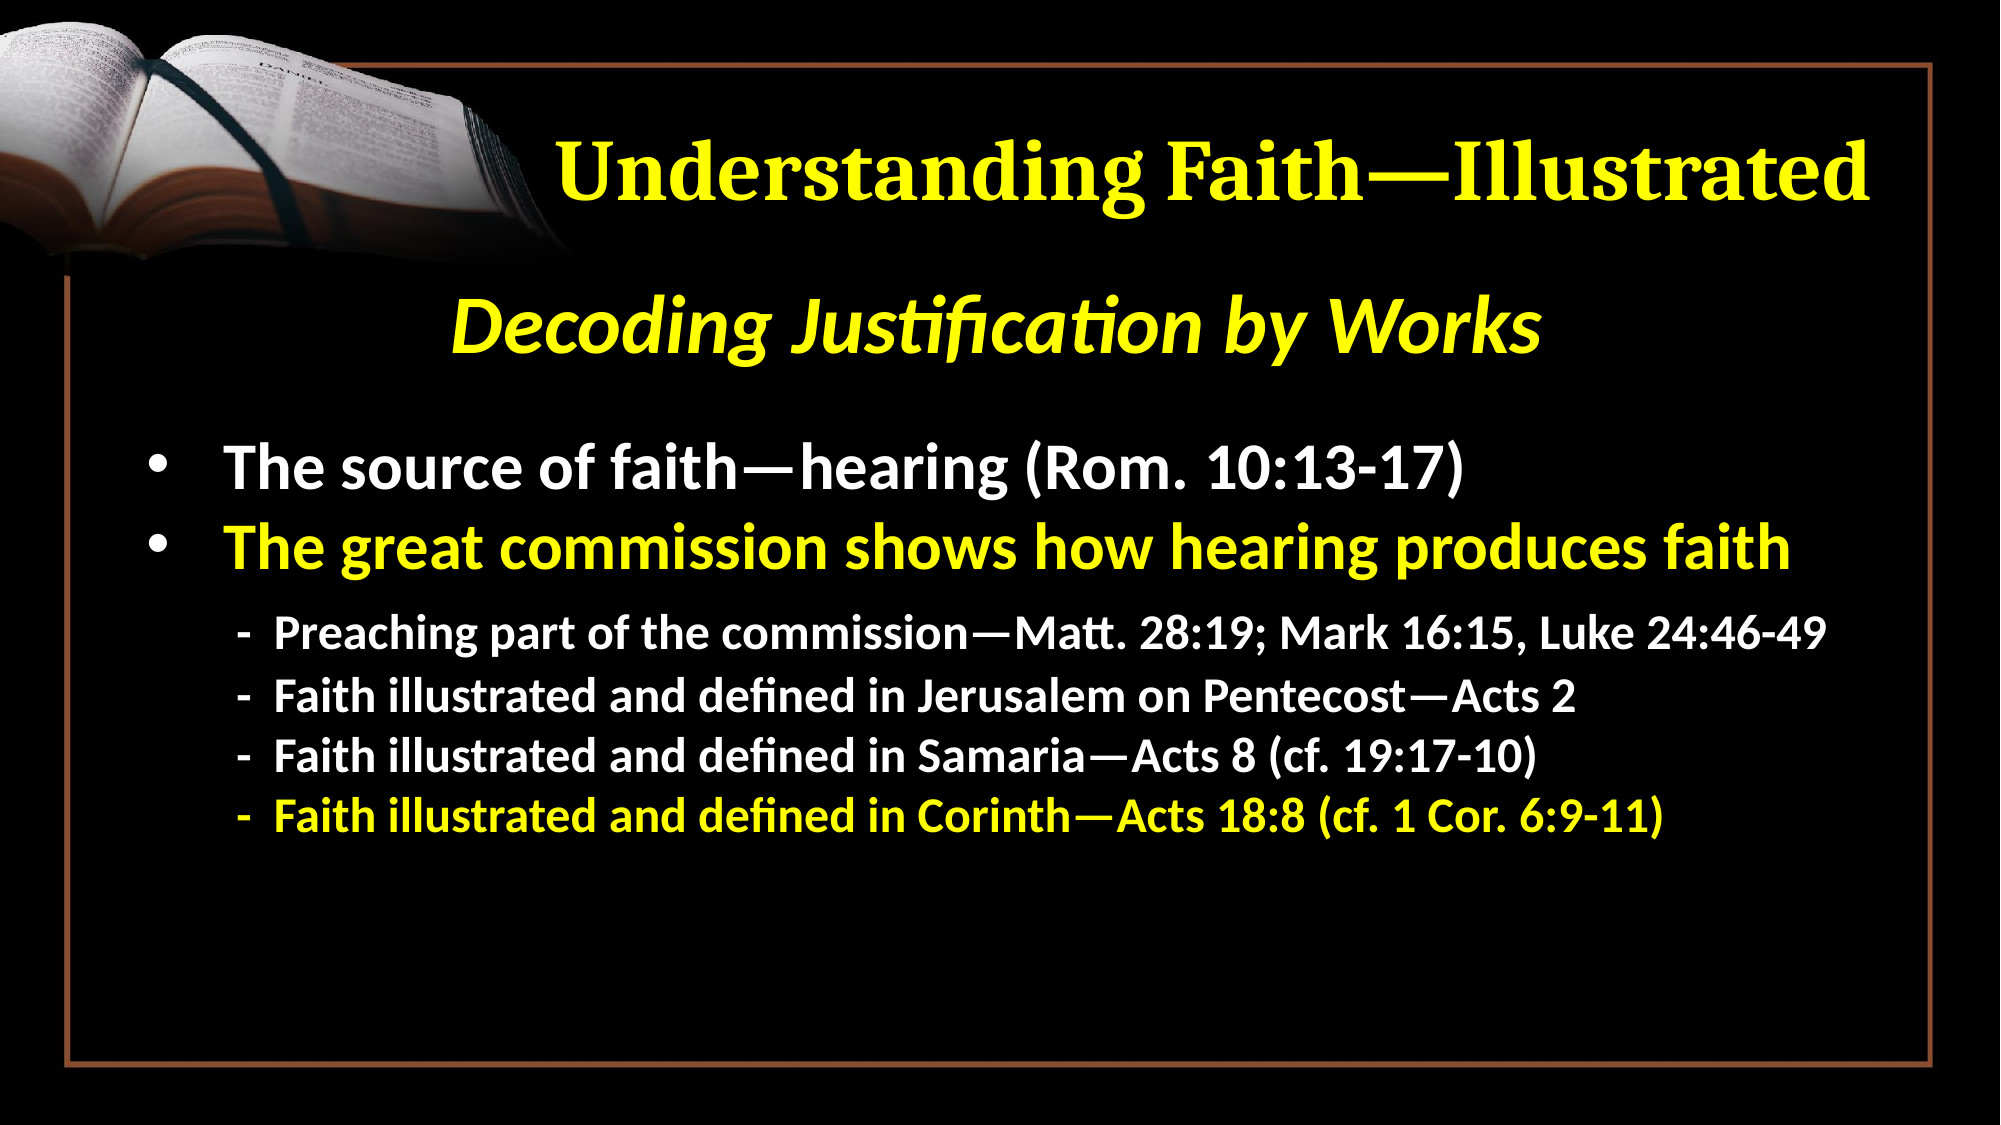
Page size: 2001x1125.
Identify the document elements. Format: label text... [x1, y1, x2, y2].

text_box Decoding Justification by Works The source of faith—hearing (Rom. 10:13-17) The great commission shows how hearing produces faith - Preaching part of the commission—Matt. 28:19; Mark 16:15, Luke 24:46-49 - Faith illustrated and defined in Jerusalem on Pentecost—Acts 2 - Faith illustrated and defined in Samaria—Acts 8 (cf. 19:17-10) - Faith illustrated and defined in Corinth—Acts 18:8 (cf. 1 Cor. 6:9-11) [131, 262, 1863, 940]
picture [0, 0, 2000, 1125]
title Understanding Faith—Illustrated [488, 50, 1940, 294]
